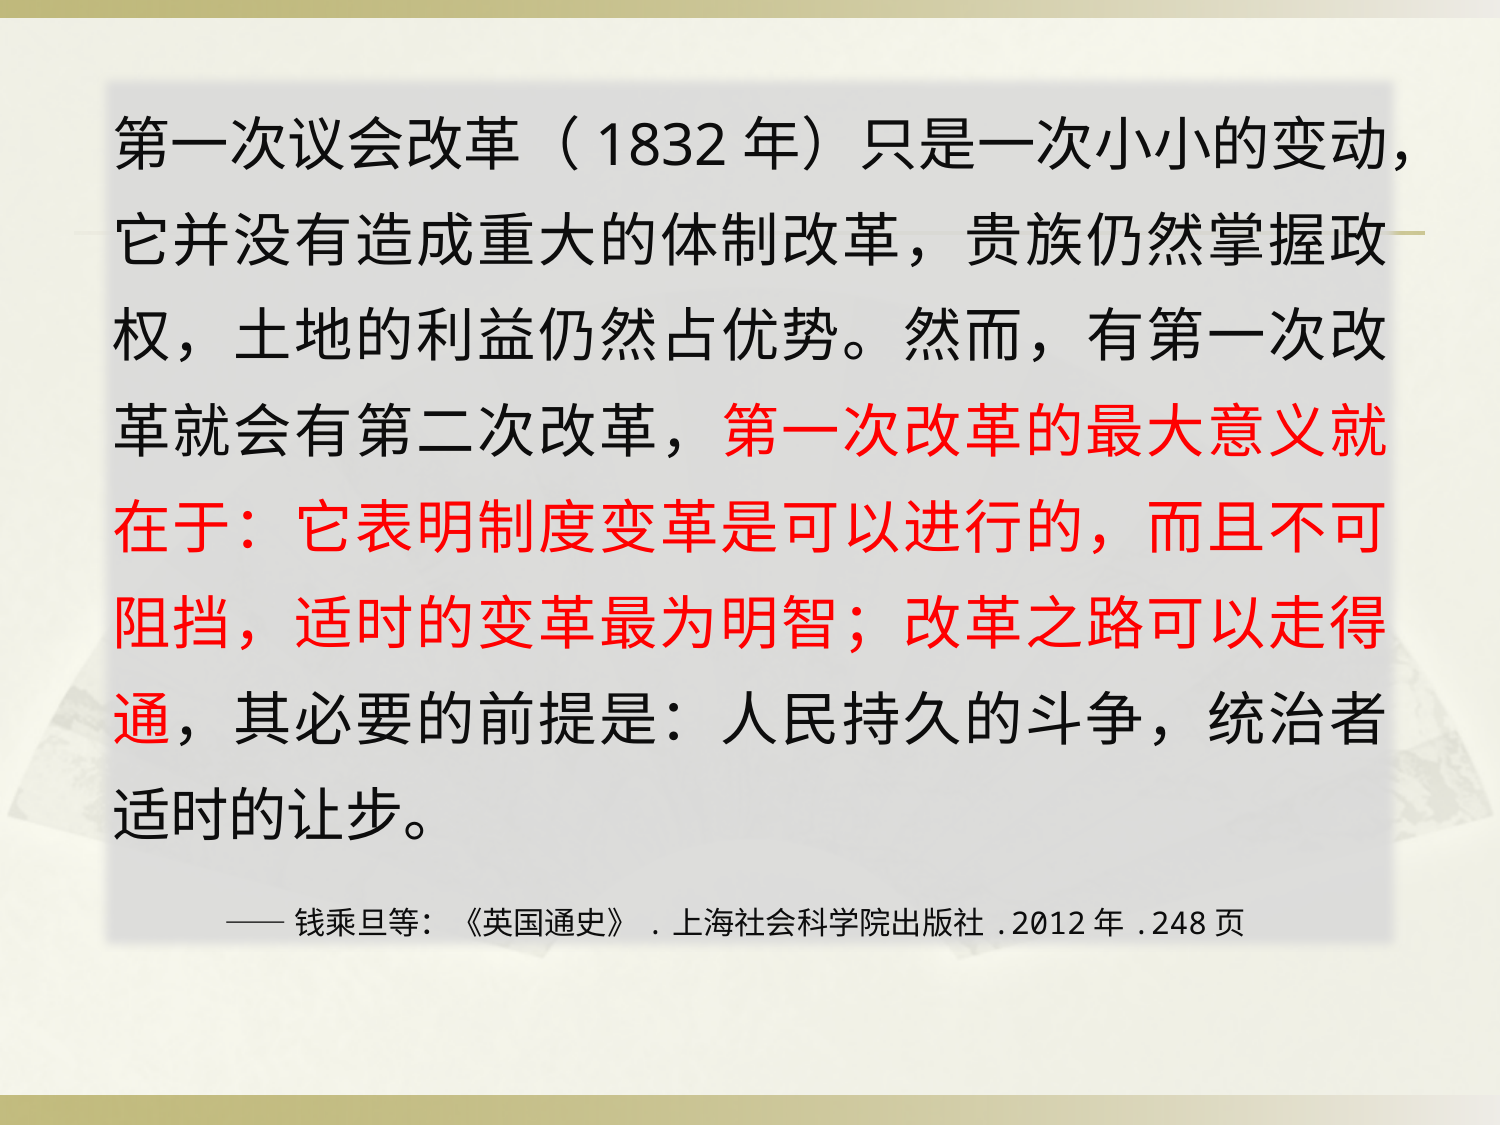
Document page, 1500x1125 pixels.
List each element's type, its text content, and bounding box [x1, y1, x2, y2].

text_box 第一次议会改革（1832年）只是一次小小的变动，它并没有造成重大的体制改革，贵族仍然掌握政权，土地的利益仍然占优势。然而，有第一次改革就会有第二次改革，第一次改革的最大意义就在于：它表明制度变革是可以进行的，而且不可阻挡，适时的变革最为明智；改革之路可以走得通，其必要的前提是：人民持久的斗争，统治者适时的让步。 ——钱乘旦等：《英国通史》.上海社会科学院出版社.2012年.248页 [113, 89, 1388, 938]
